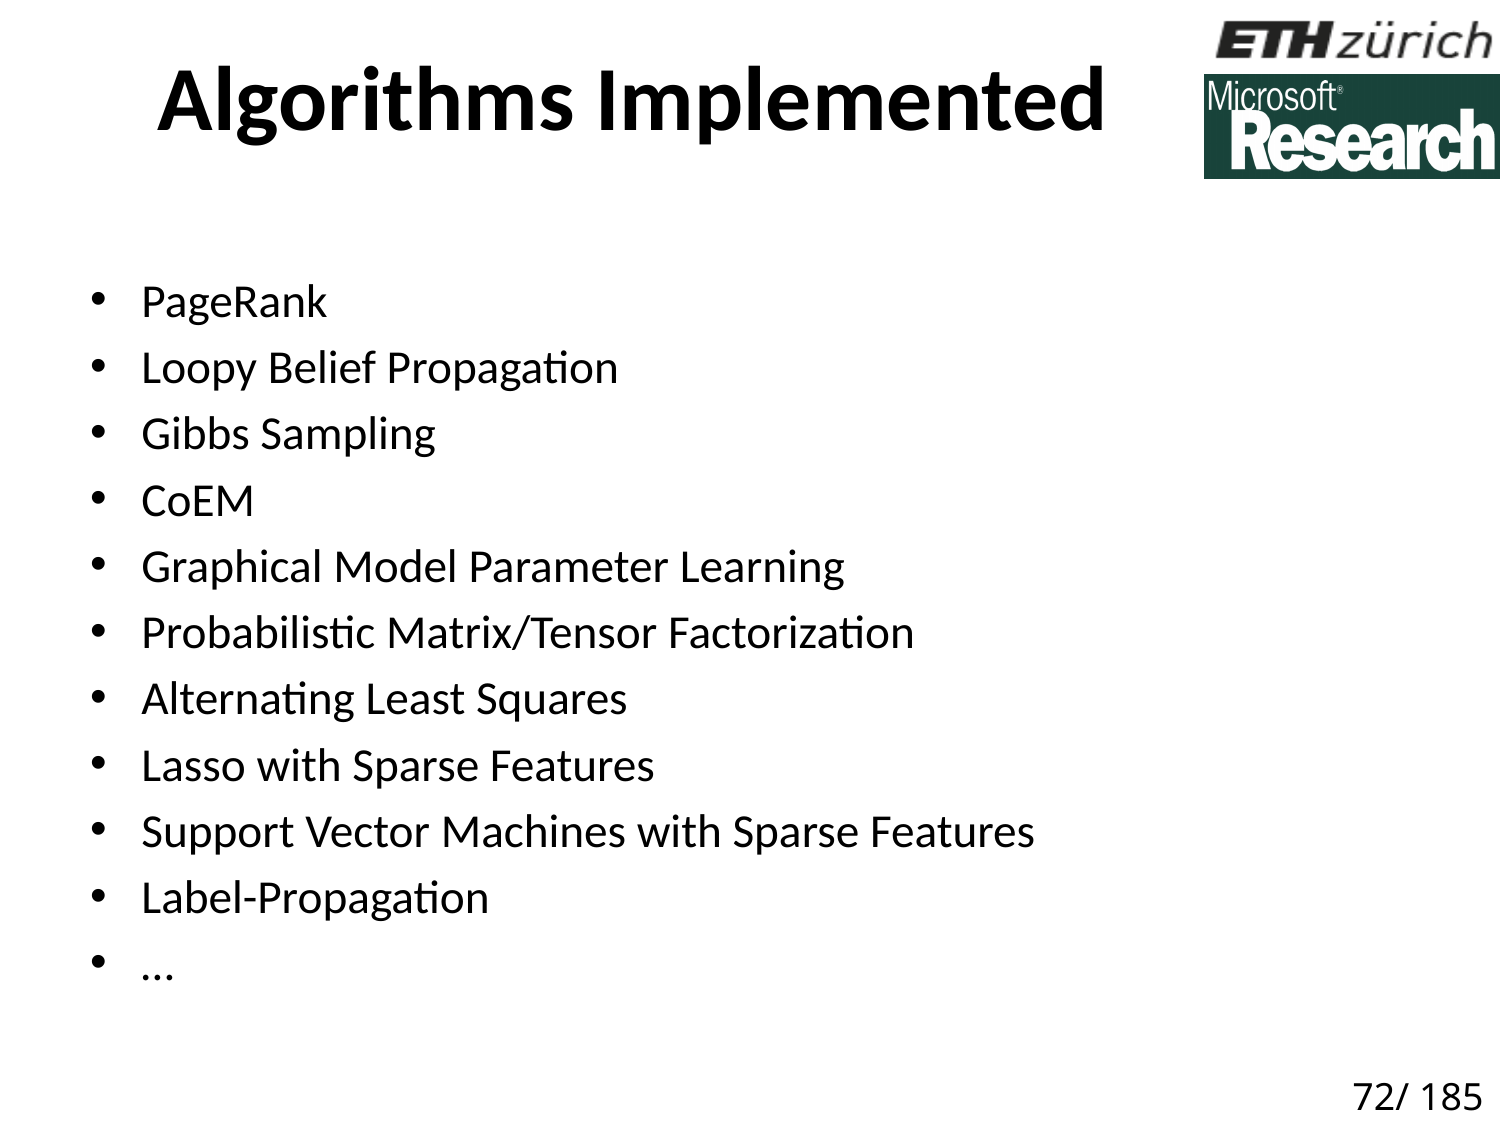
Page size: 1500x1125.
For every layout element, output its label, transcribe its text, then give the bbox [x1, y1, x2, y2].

picture [1198, 0, 1500, 180]
list PageRank Loopy Belief Propagation Gibbs Sampling CoEM Graphical Model Parameter Learning Probabilistic Matrix/Tensor Factorization Alternating Least Squares Lasso with Sparse Features Support Vector Machines with Sparse Features Label-Propagation … [75, 262, 1425, 1005]
title Algorithms Implemented [0, 0, 1288, 188]
text_box 72/ 185 [1337, 1065, 1500, 1125]
